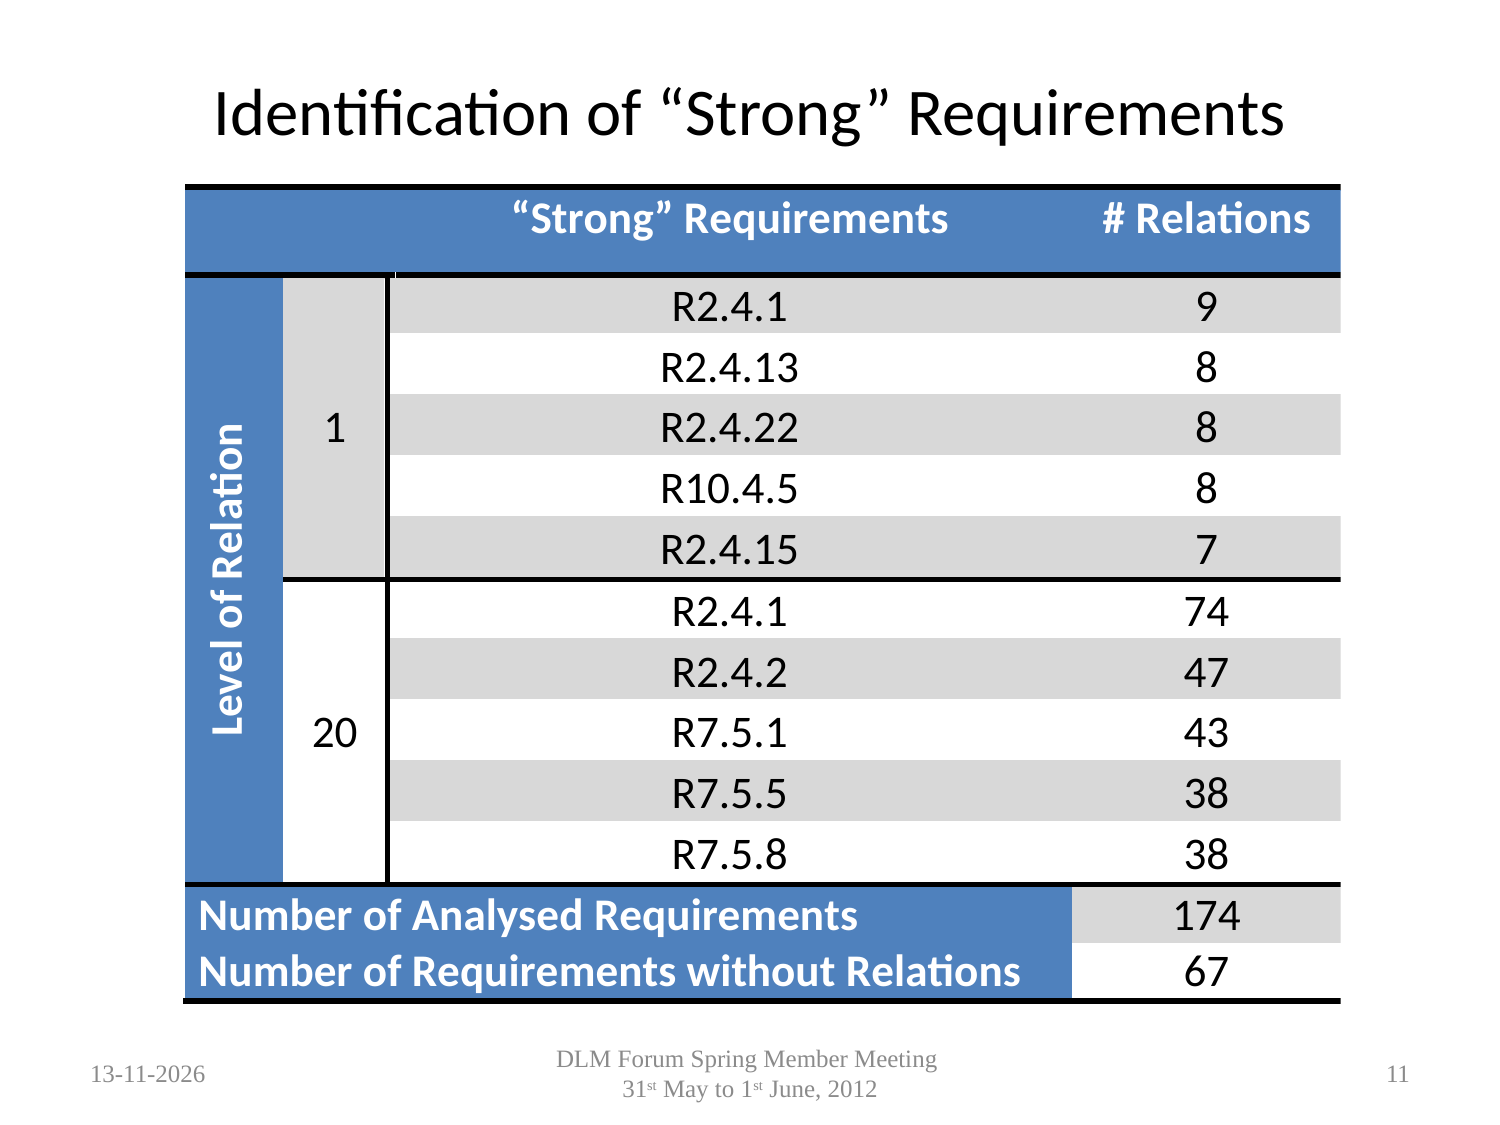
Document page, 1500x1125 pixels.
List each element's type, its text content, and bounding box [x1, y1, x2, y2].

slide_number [75, 1042, 425, 1103]
slide_number 11 [1074, 1042, 1425, 1103]
title Identification of “Strong” Requirements [75, 45, 1425, 173]
footer DLM Forum Spring Member Meeting 31st May to 1st June, 2012 [512, 1077, 988, 1103]
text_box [182, 184, 1341, 1068]
